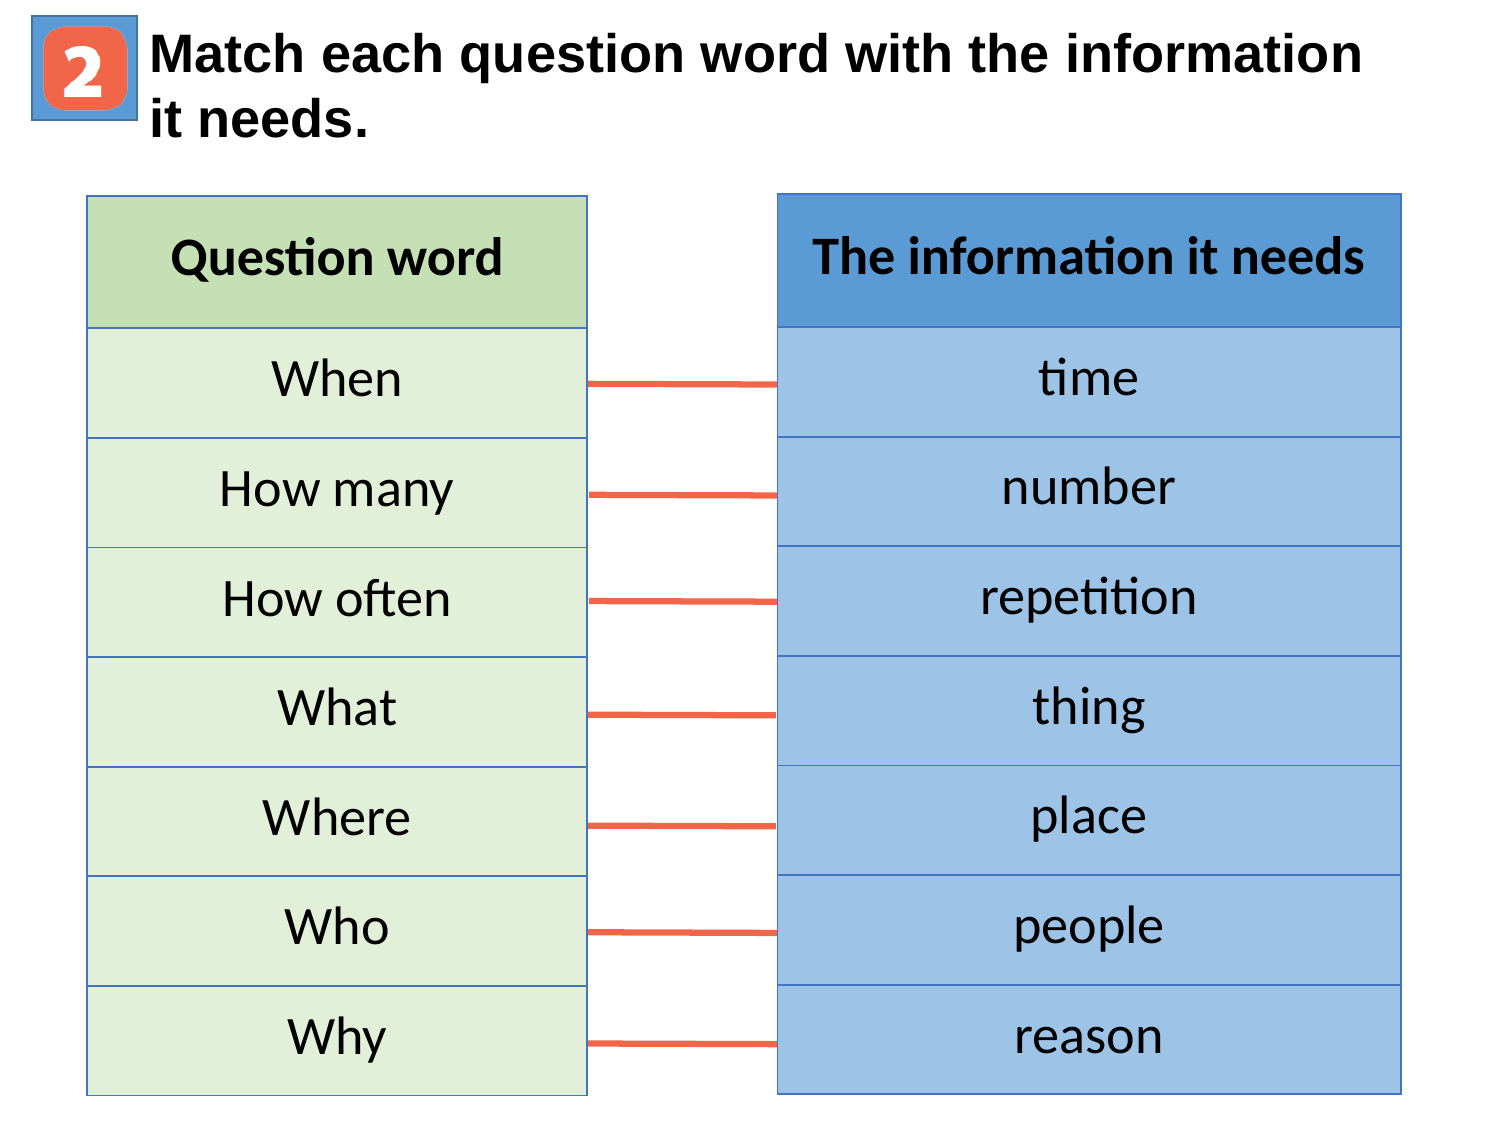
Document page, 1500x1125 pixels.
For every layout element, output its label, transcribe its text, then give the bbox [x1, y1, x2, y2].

table_cell How many [88, 439, 586, 547]
table_cell place [778, 766, 1400, 874]
table_cell people [778, 876, 1400, 984]
table_cell reason [778, 986, 1400, 1093]
table_cell When [88, 329, 586, 437]
table_header Question word [88, 197, 586, 327]
picture [32, 17, 136, 120]
table_cell time [778, 328, 1400, 436]
table_cell thing [778, 657, 1400, 765]
text_box Match each question word with the information it needs. [134, 10, 1406, 156]
table_cell What [88, 658, 586, 766]
table_header The information it needs [778, 195, 1400, 326]
table_cell Why [88, 987, 586, 1095]
table_cell Who [88, 877, 586, 985]
table_cell repetition [778, 547, 1400, 655]
table_cell Where [88, 768, 586, 875]
table_cell How often [88, 548, 586, 656]
table_cell number [778, 438, 1400, 545]
